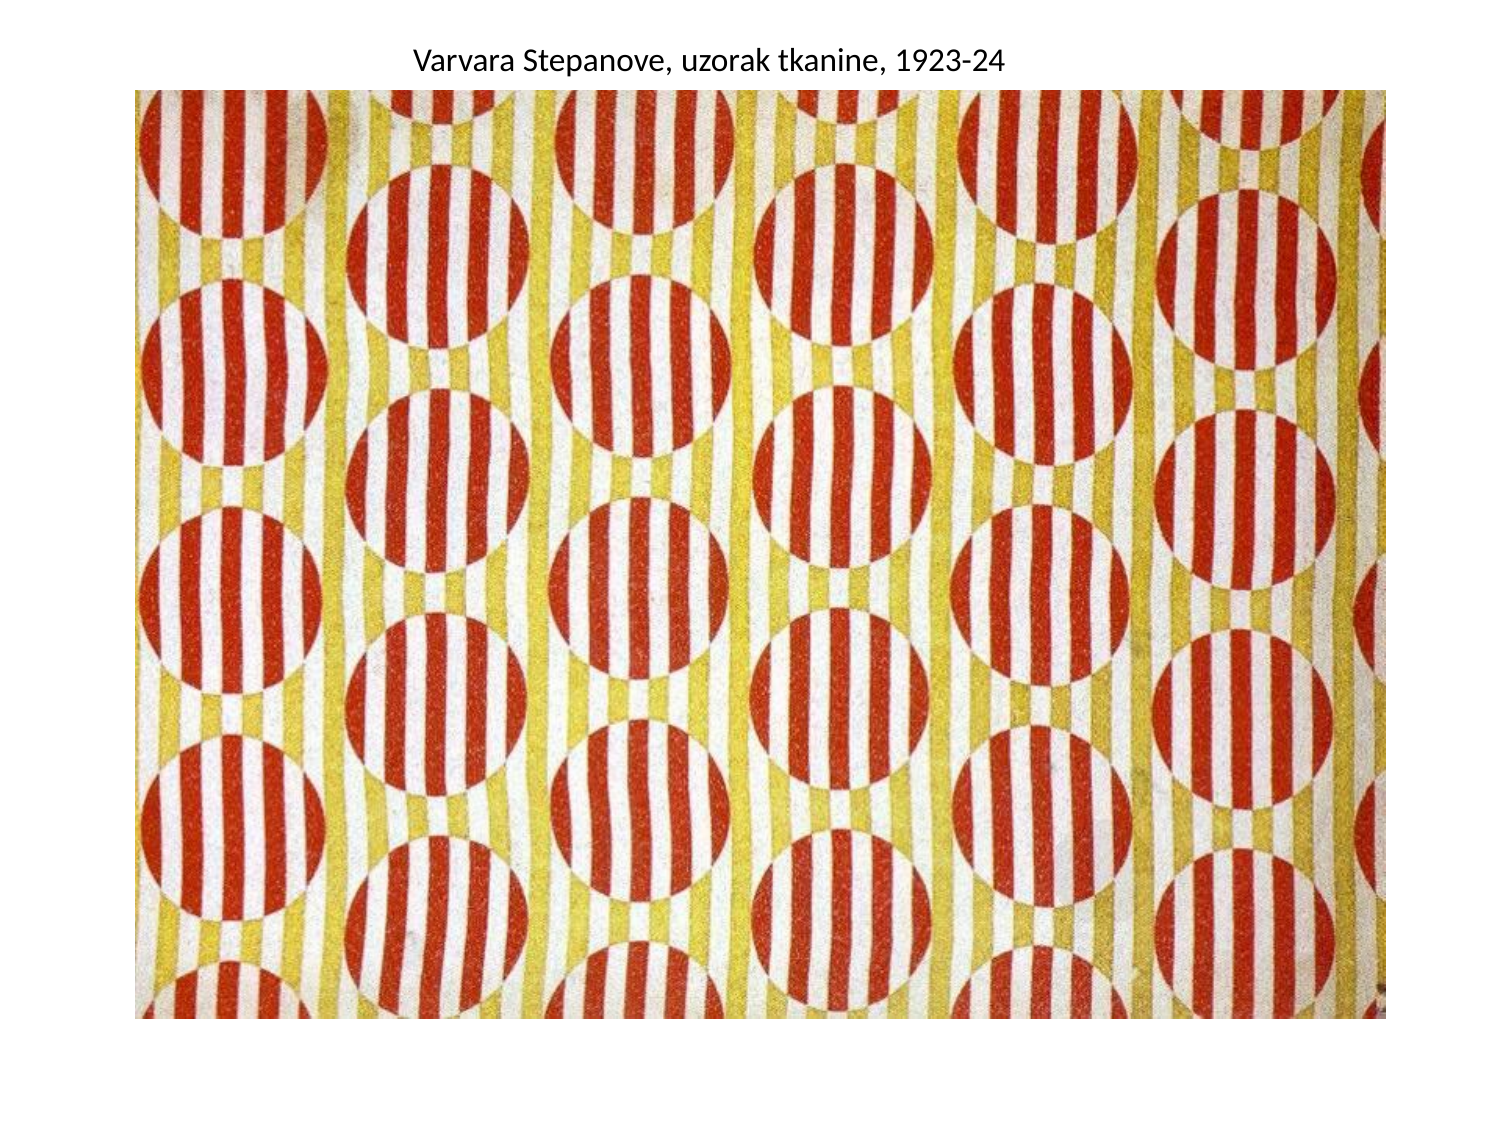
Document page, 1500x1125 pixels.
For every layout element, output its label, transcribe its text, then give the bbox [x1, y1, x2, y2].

text_box Varvara Stepanove, uzorak tkanine, 1923-24 [398, 30, 1021, 86]
picture [135, 89, 1386, 1019]
